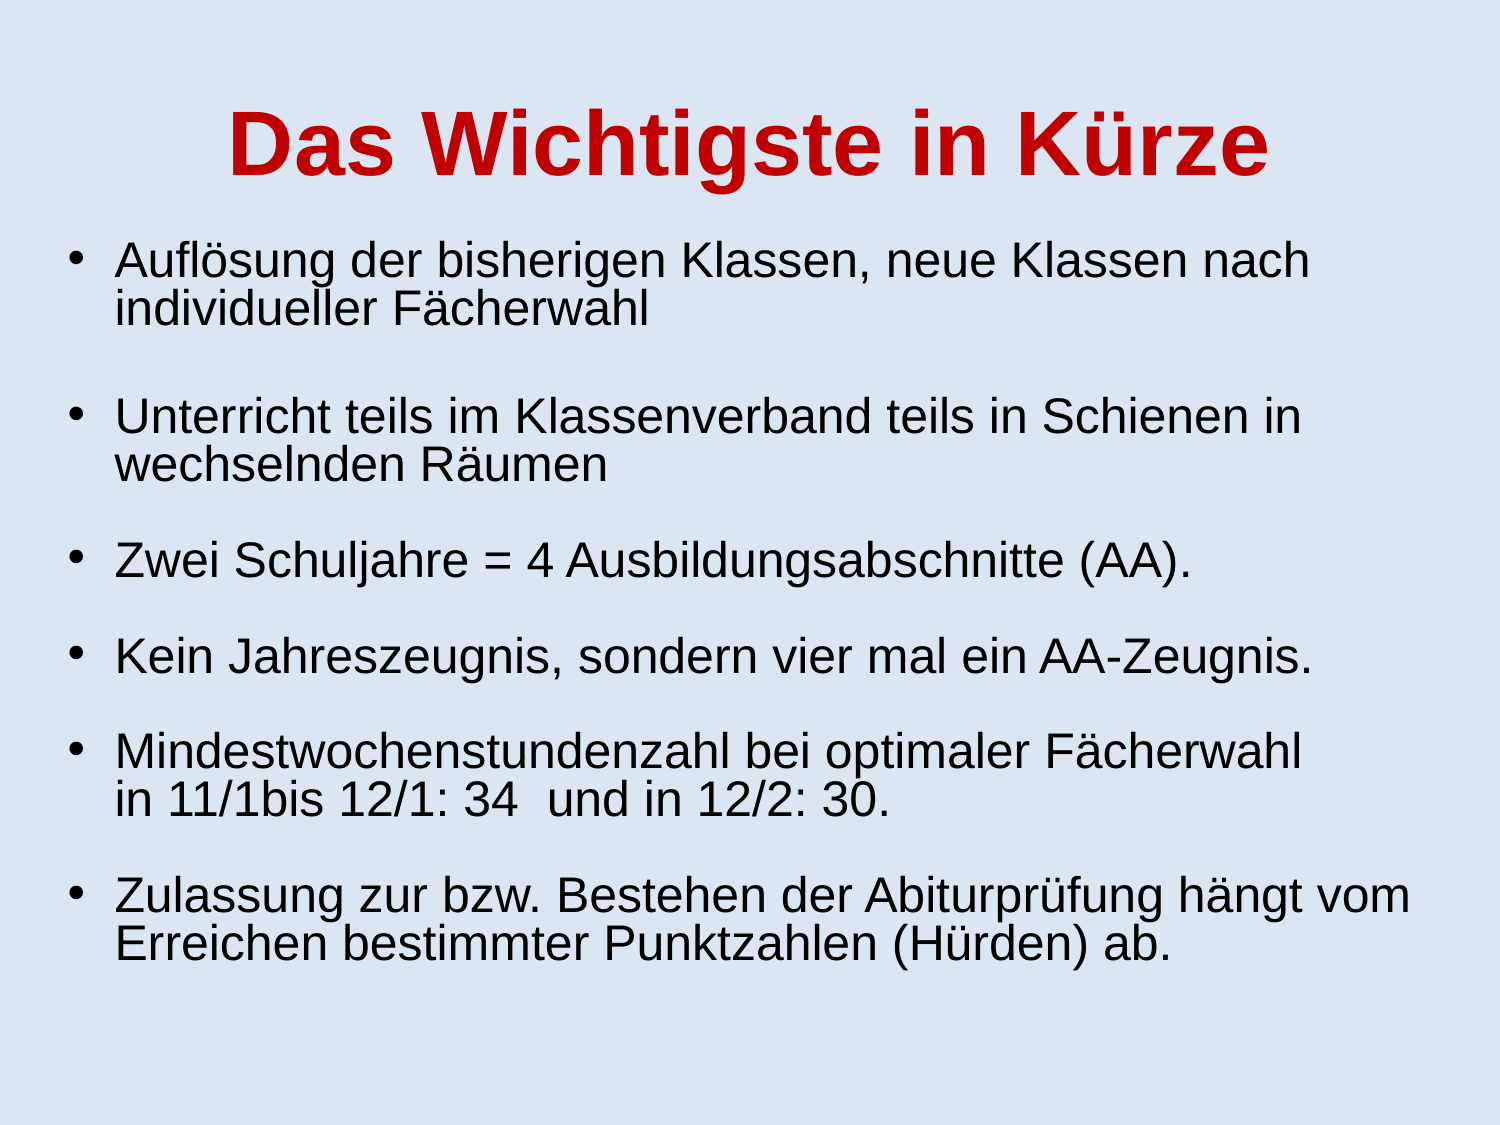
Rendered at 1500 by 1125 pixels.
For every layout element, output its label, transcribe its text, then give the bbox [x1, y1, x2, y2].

text_box Das Wichtigste in Kürze [112, 46, 1388, 231]
text_box Auflösung der bisherigen Klassen, neue Klassen nach individueller Fächerwahl Unterricht teils im Klassenverband teils in Schienen in wechselnden Räumen Zwei Schuljahre = 4 Ausbildungsabschnitte (AA). Kein Jahreszeugnis, sondern vier mal ein AA-Zeugnis. Mindestwochenstundenzahl bei optimaler Fächerwahl in 11/1bis 12/1: 34 und in 12/2: 30. Zulassung zur bzw. Bestehen der Abiturprüfung hängt vom Erreichen bestimmter Punktzahlen (Hürden) ab. [53, 231, 1470, 978]
